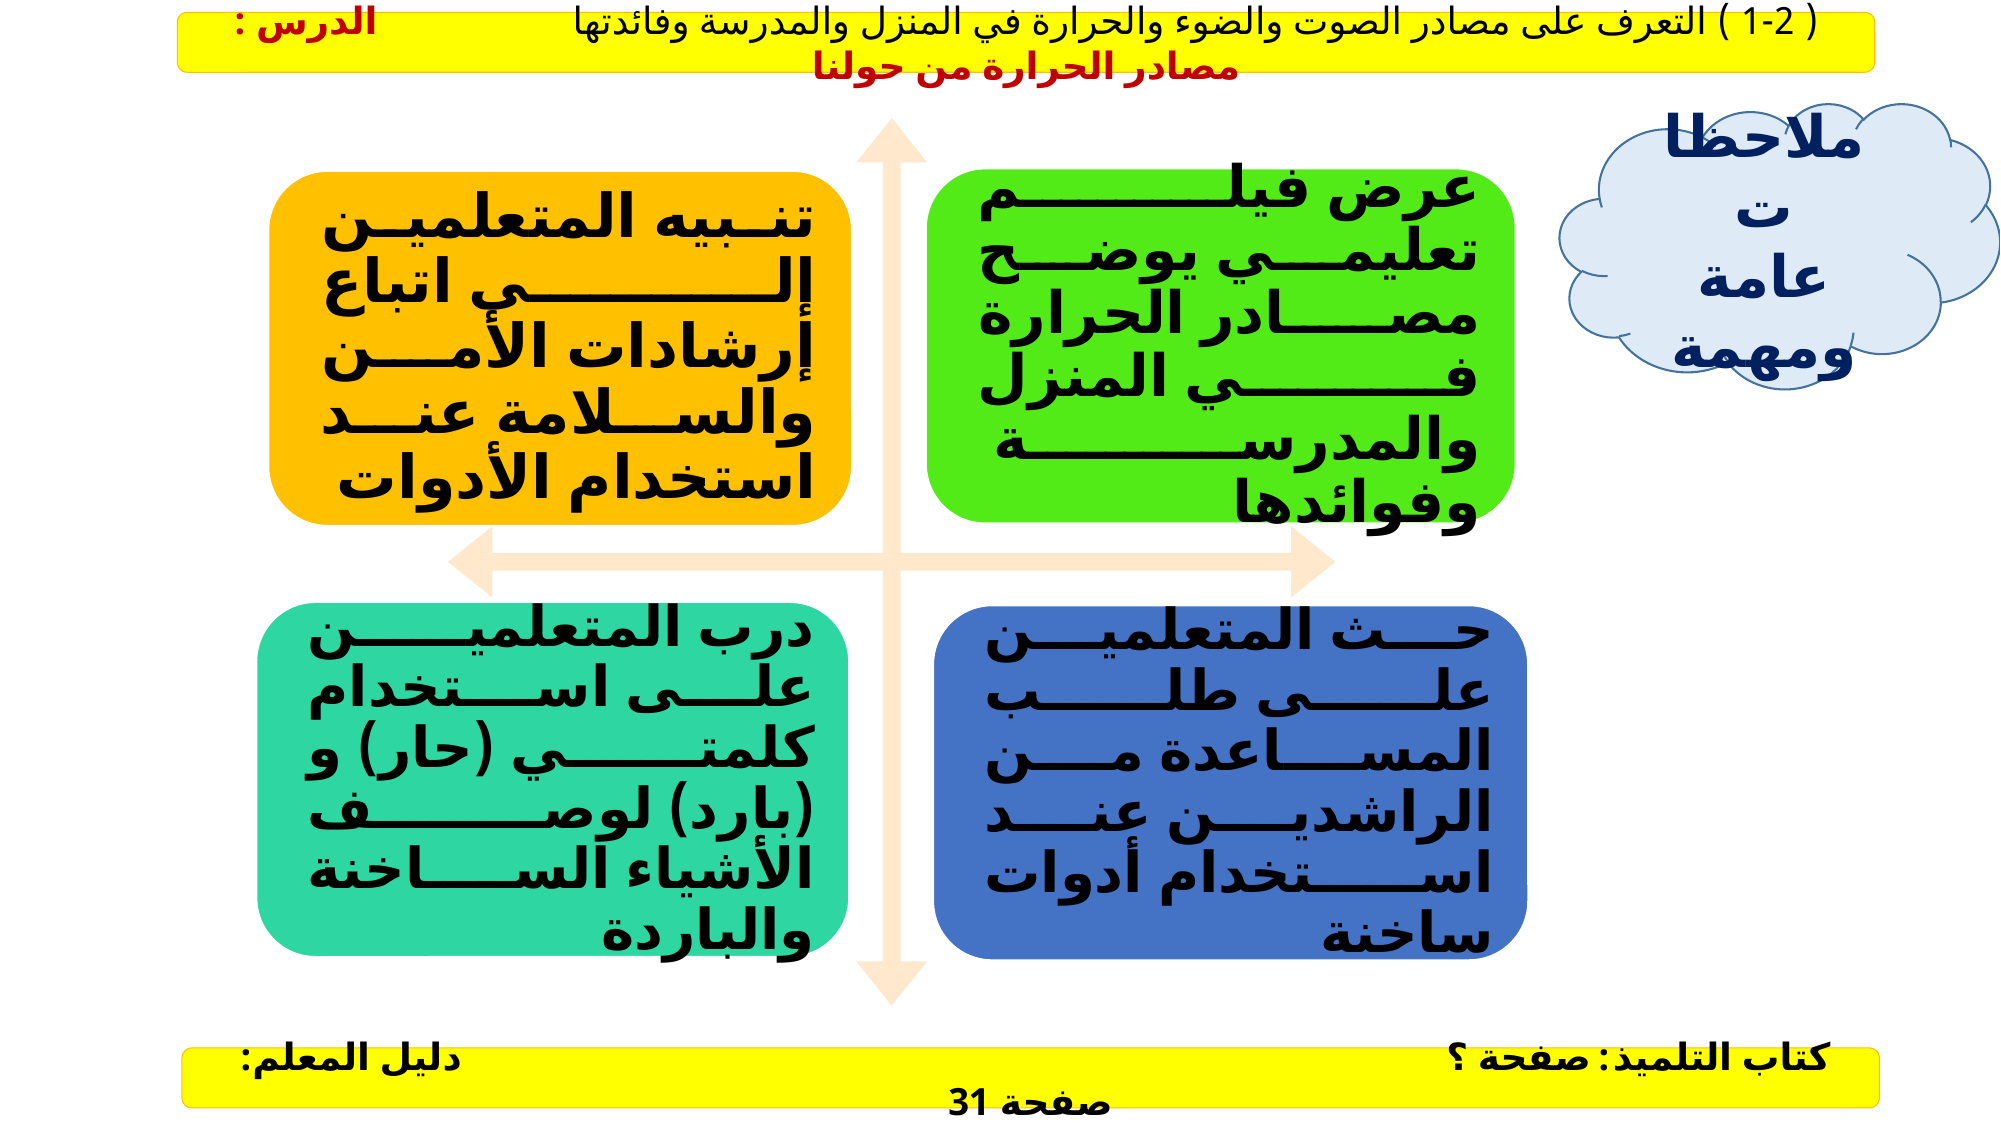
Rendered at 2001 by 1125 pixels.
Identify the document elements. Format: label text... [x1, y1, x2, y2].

text_box كتاب التلميذ: صفحة ؟ دليل المعلم: صفحة 31 [181, 1047, 1880, 1109]
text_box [117, 118, 1667, 1006]
text_box ( 1-2 ) التعرف على مصادر الصوت والضوء والحرارة في المنزل والمدرسة وفائدتها الدرس : مصادر الحرارة من حولنا [176, 11, 1876, 73]
text_box ملاحظات عامة ومهمة [1667, 103, 2000, 391]
